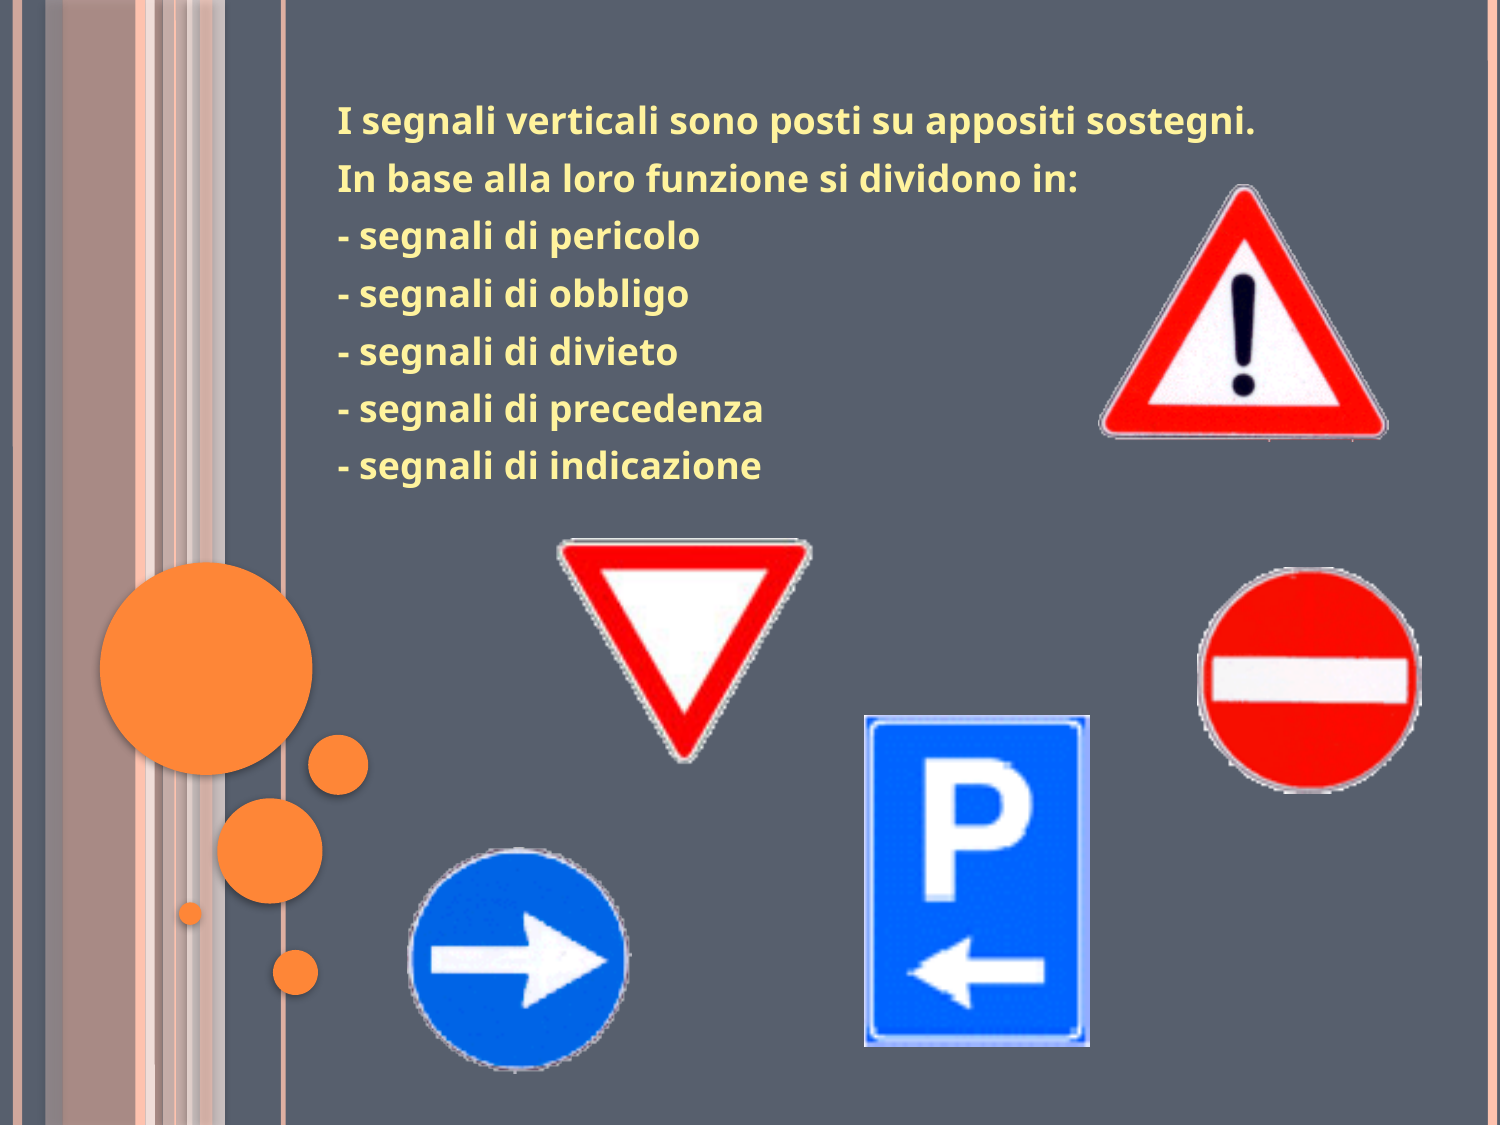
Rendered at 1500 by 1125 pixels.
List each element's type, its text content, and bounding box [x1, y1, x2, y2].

picture [1197, 567, 1423, 795]
picture [1097, 183, 1389, 443]
list I segnali verticali sono posti su appositi sostegni. In base alla loro funzione si dividono in: - segnali di pericolo - segnali di obbligo - segnali di divieto - segnali di precedenza - segnali di indicazione [312, 90, 1388, 1047]
picture [864, 714, 1091, 1048]
picture [555, 537, 816, 767]
picture [406, 847, 632, 1075]
